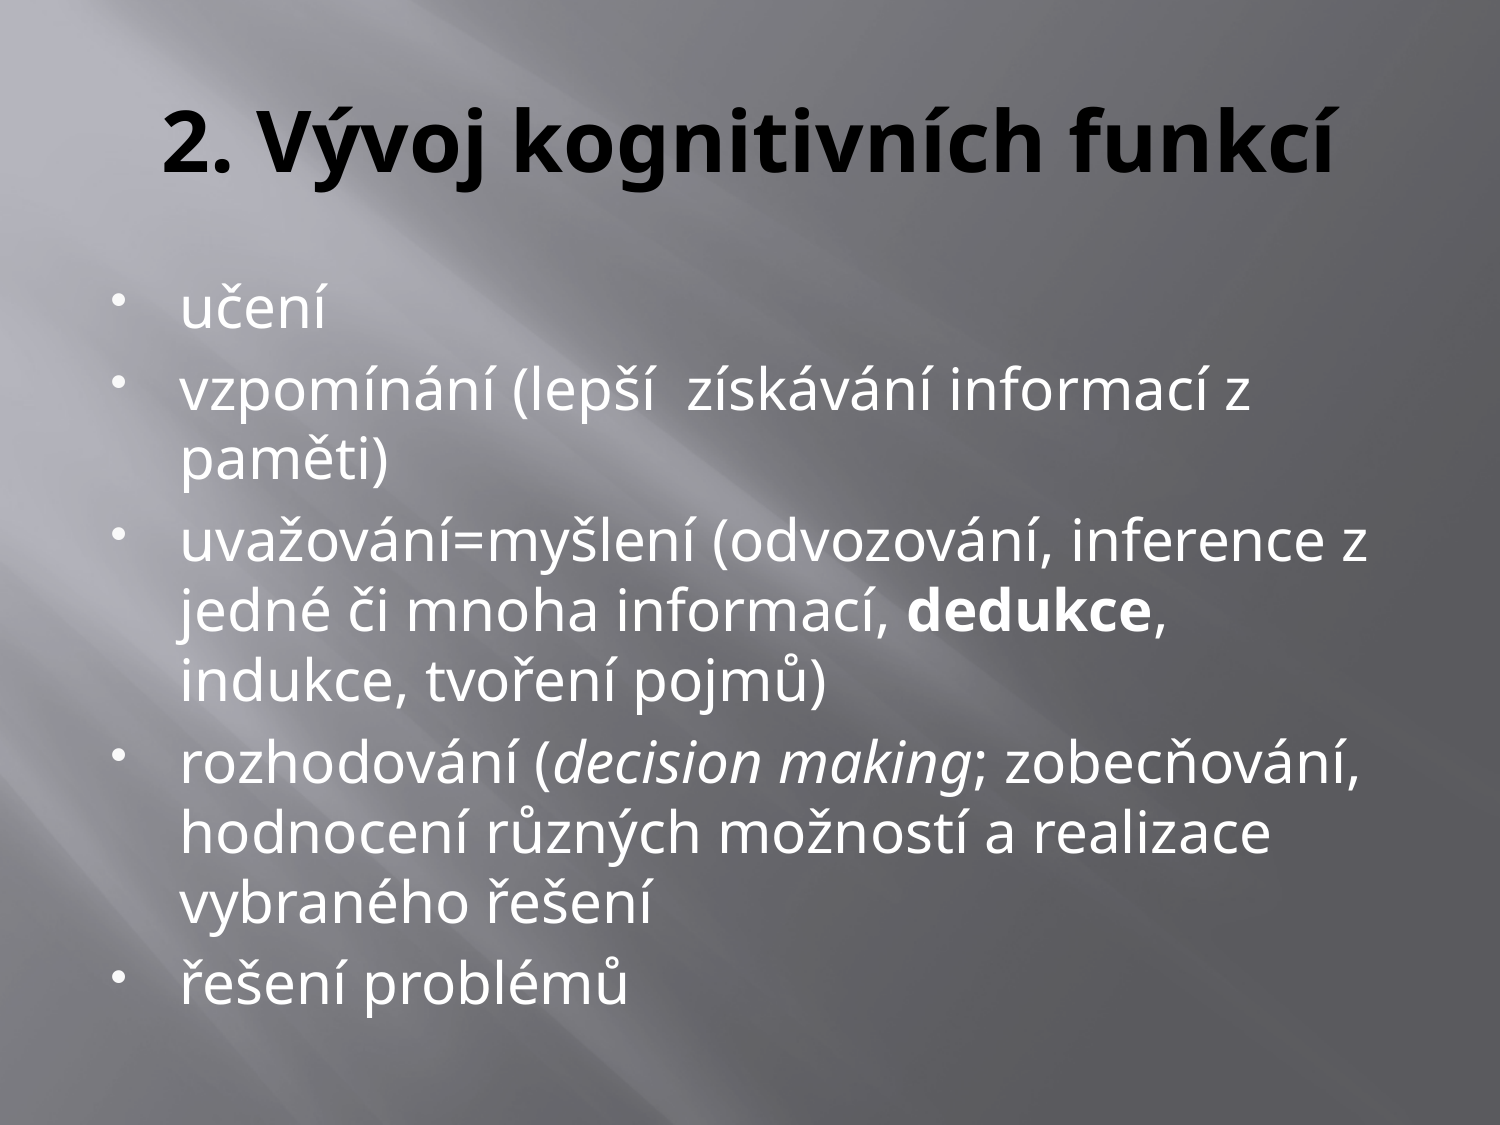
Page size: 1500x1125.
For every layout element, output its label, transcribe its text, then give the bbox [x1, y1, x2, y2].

title 2. Vývoj kognitivních funkcí [75, 45, 1425, 233]
list učení vzpomínání (lepší získávání informací z paměti) uvažování=myšlení (odvozování, inference z jedné či mnoha informací, dedukce, indukce, tvoření pojmů) rozhodování (decision making; zobecňování, hodnocení různých možností a realizace vybraného řešení řešení problémů [75, 262, 1425, 1035]
